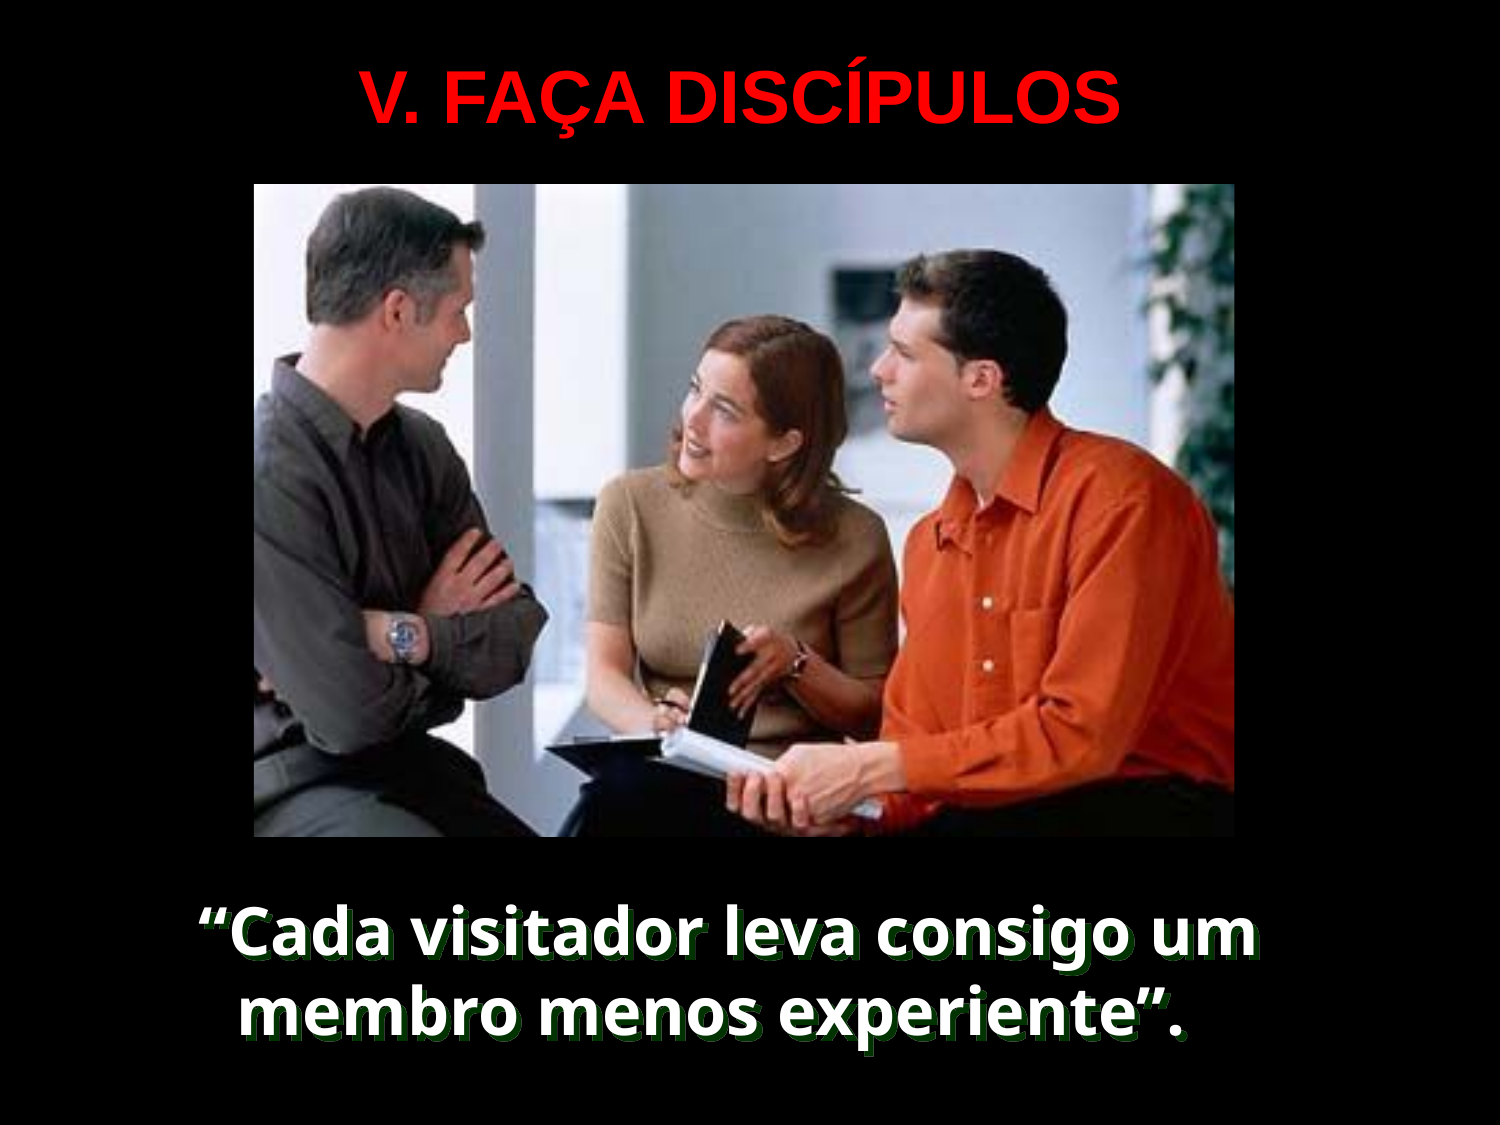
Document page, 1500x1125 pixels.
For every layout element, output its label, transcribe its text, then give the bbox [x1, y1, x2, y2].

text_box V. FAÇA DISCÍPULOS [343, 41, 1139, 147]
picture [253, 184, 1235, 837]
text_box “Cada visitador leva consigo um membro menos experiente”. [0, 881, 1365, 1057]
